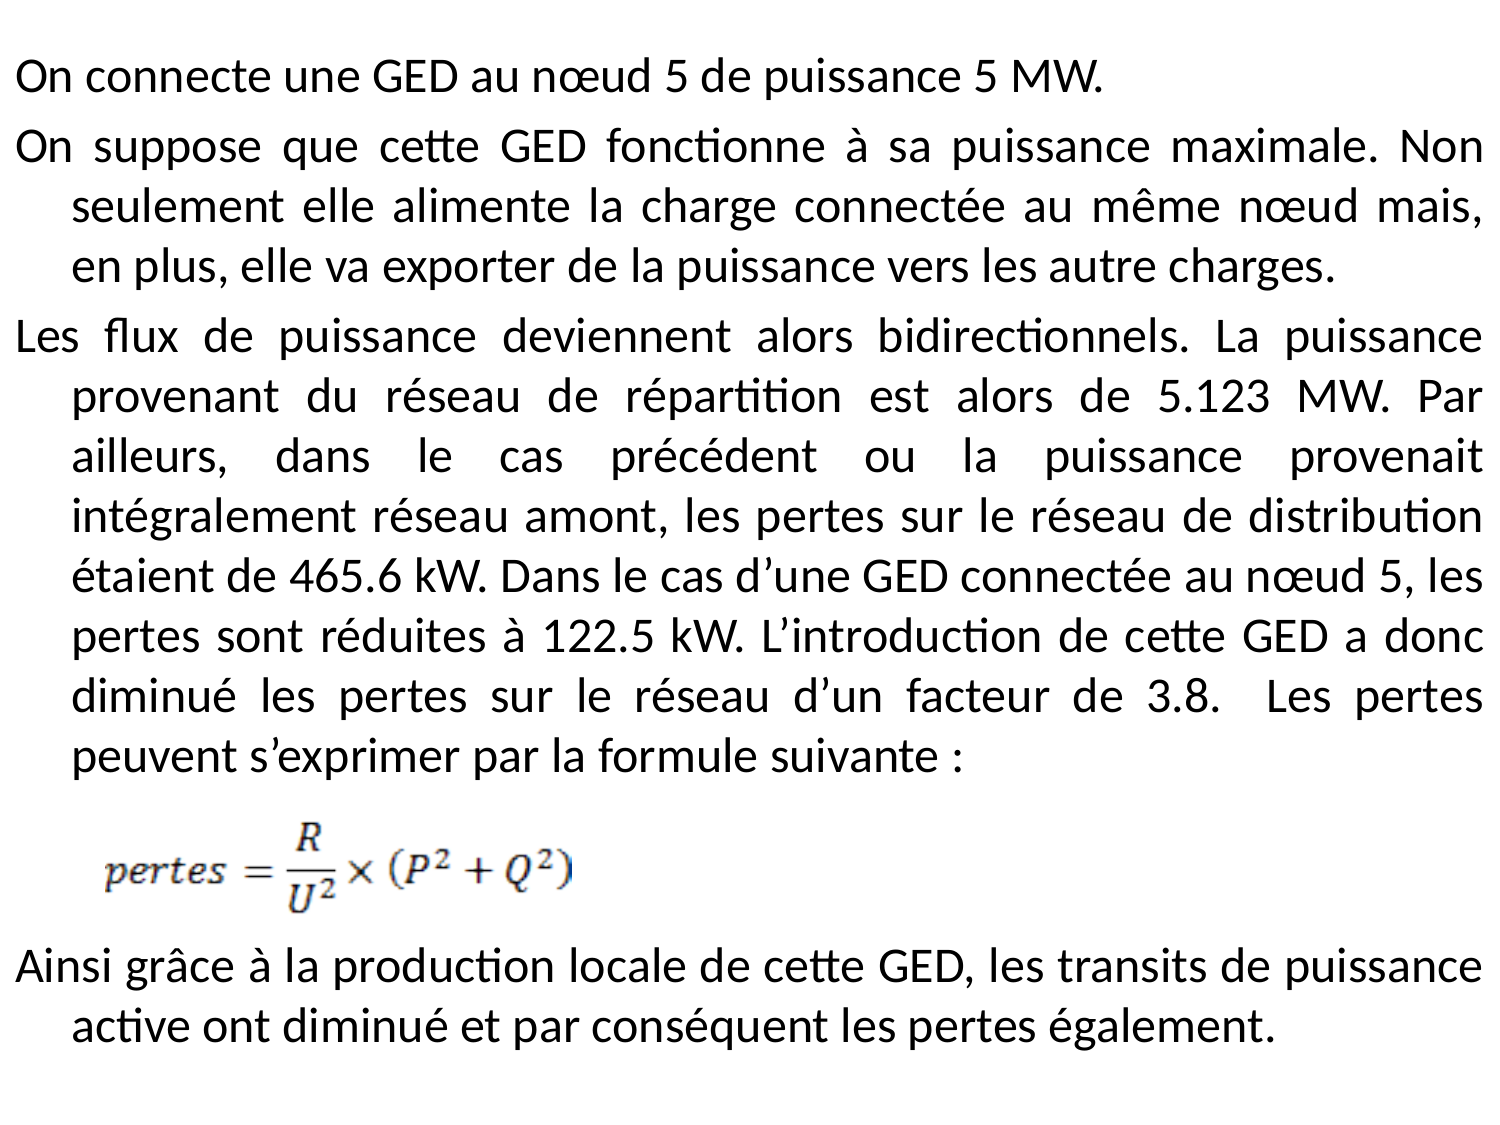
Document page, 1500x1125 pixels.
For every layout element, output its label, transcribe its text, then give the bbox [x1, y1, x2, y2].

picture [105, 820, 572, 926]
list On connecte une GED au nœud 5 de puissance 5 MW. On suppose que cette GED fonctionne à sa puissance maximale. Non seulement elle alimente la charge connectée au même nœud mais, en plus, elle va exporter de la puissance vers les autre charges. Les flux de puissance deviennent alors bidirectionnels. La puissance provenant du réseau de répartition est alors de 5.123 MW. Par ailleurs, dans le cas précédent ou la puissance provenait intégralement réseau amont, les pertes sur le réseau de distribution étaient de 465.6 kW. Dans le cas d’une GED connectée au nœud 5, les pertes sont réduites à 122.5 kW. L’introduction de cette GED a donc diminué les pertes sur le réseau d’un facteur de 3.8. Les pertes peuvent s’exprimer par la formule suivante : Ainsi grâce à la production locale de cette GED, les transits de puissance active ont diminué et par conséquent les pertes également. [0, 35, 1500, 1005]
